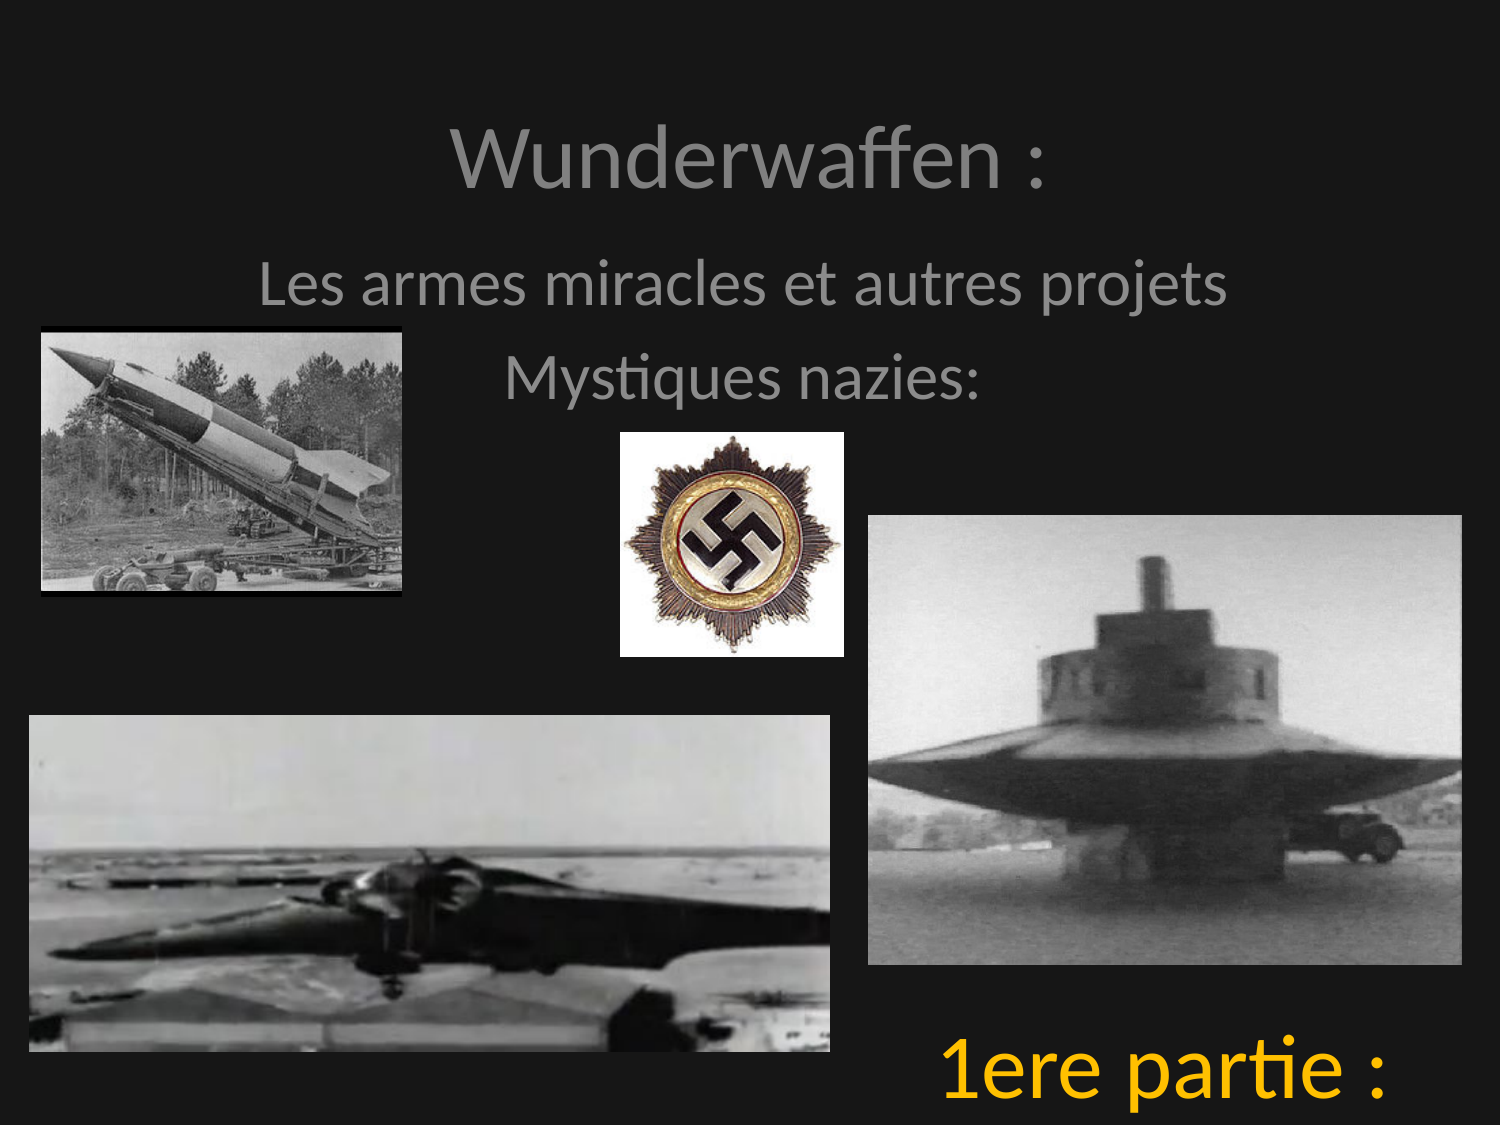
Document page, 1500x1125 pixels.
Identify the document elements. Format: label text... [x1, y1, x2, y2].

picture [867, 514, 1462, 965]
title Wunderwaffen : [112, 30, 1388, 273]
picture [619, 432, 844, 658]
subtitle Les armes miracles et autres projets Mystiques nazies: [218, 231, 1269, 520]
text_box 1ere partie : [856, 999, 1470, 1125]
picture [29, 715, 830, 1053]
picture [41, 325, 402, 597]
